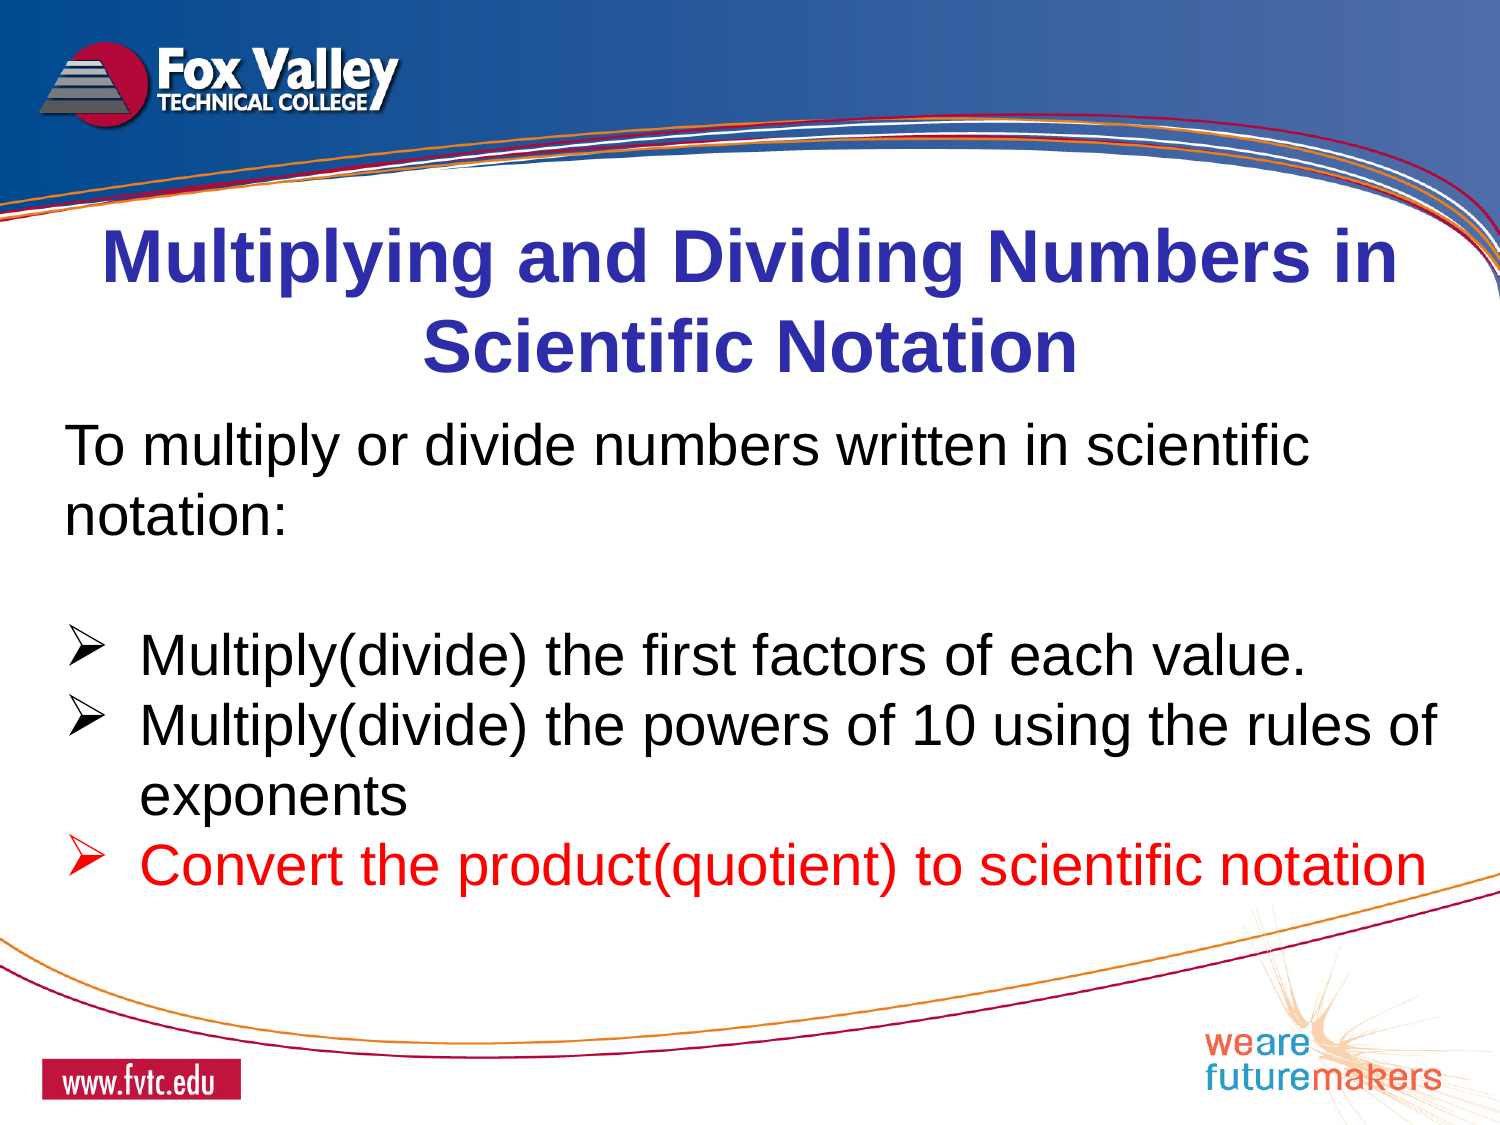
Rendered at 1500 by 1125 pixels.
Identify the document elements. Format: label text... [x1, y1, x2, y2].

text_box Multiplying and Dividing Numbers in Scientific Notation [0, 199, 1500, 395]
text_box To multiply or divide numbers written in scientific notation: Multiply(divide) the first factors of each value. Multiply(divide) the powers of 10 using the rules of exponents Convert the product(quotient) to scientific notation [50, 399, 1500, 905]
picture [0, 0, 1500, 199]
picture [0, 395, 1500, 1125]
